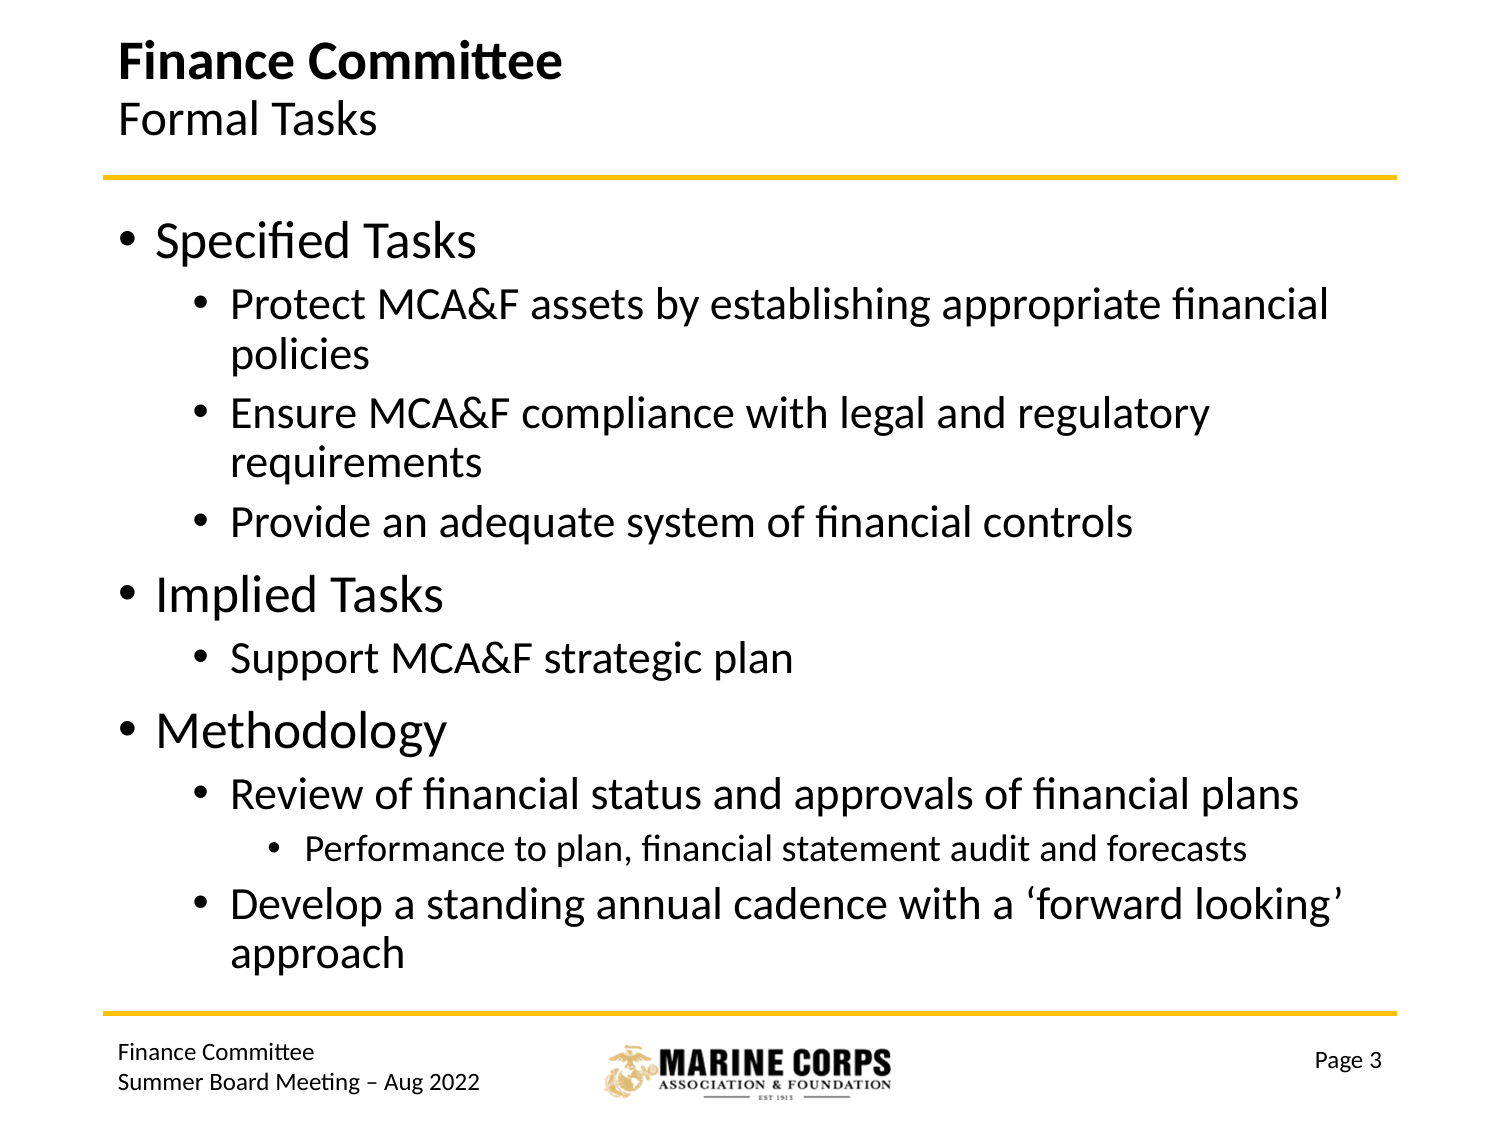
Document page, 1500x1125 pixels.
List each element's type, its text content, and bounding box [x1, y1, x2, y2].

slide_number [103, 1028, 554, 1088]
list Specified Tasks Protect MCA&F assets by establishing appropriate financial policies Ensure MCA&F compliance with legal and regulatory requirements Provide an adequate system of financial controls Implied Tasks Support MCA&F strategic plan Methodology Review of financial status and approvals of financial plans Performance to plan, financial statement audit and forecasts Develop a standing annual cadence with a ‘forward looking’ approach [103, 205, 1397, 987]
footer Page 3 [941, 1028, 1397, 1088]
picture [604, 1045, 891, 1100]
title Finance Committee Formal Tasks [103, 23, 1397, 155]
